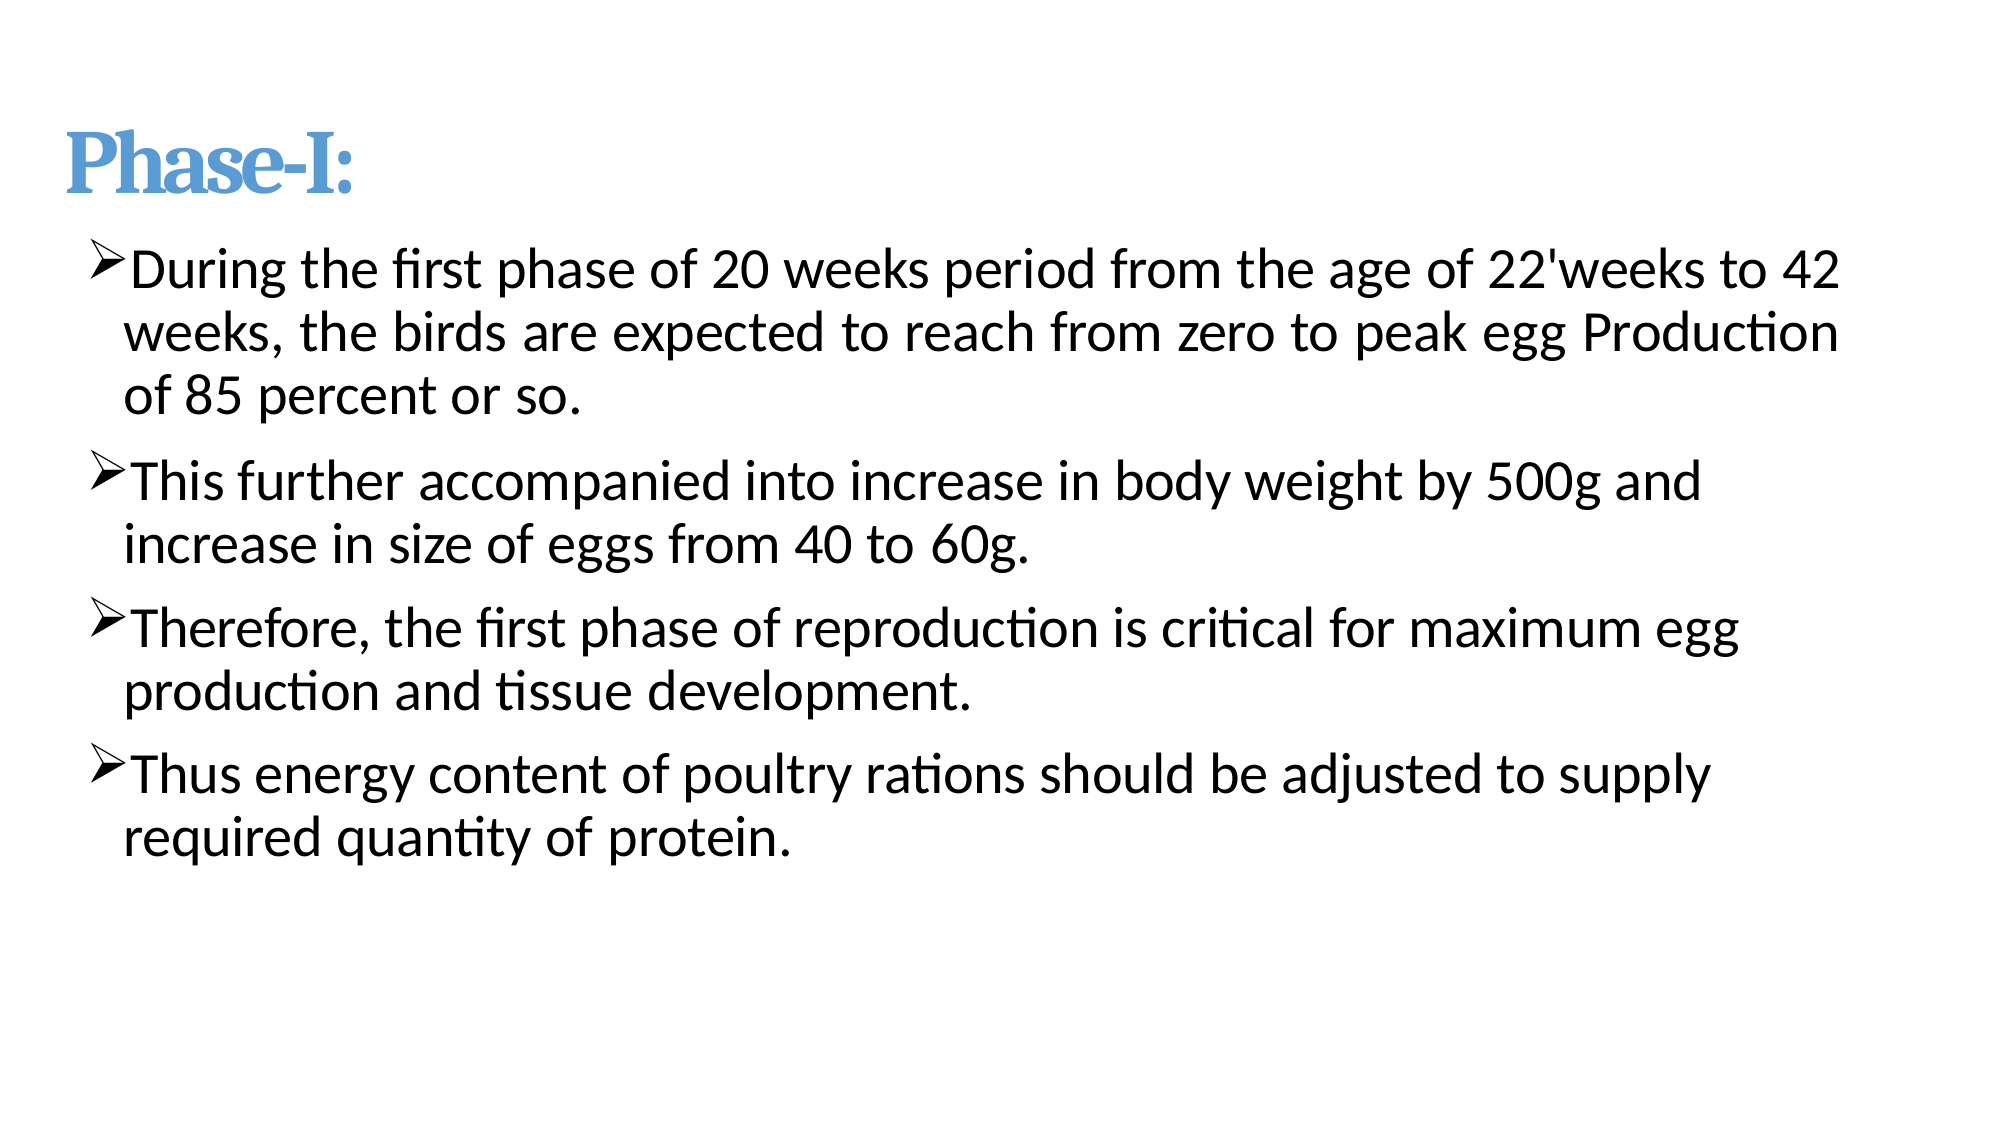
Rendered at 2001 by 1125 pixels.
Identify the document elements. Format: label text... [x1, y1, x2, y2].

title Phase-I: [62, 99, 363, 290]
text_box During the first phase of 20 weeks period from the age of 22'weeks to 42 weeks, the birds are expected to reach from zero to peak egg Production of 85 percent or so. This further accompanied into increase in body weight by 500g and increase in size of eggs from 40 to 60g. Therefore, the first phase of reproduction is critical for maximum egg production and tissue development. Thus energy content of poultry rations should be adjusted to supply required quantity of protein. [84, 229, 1855, 869]
